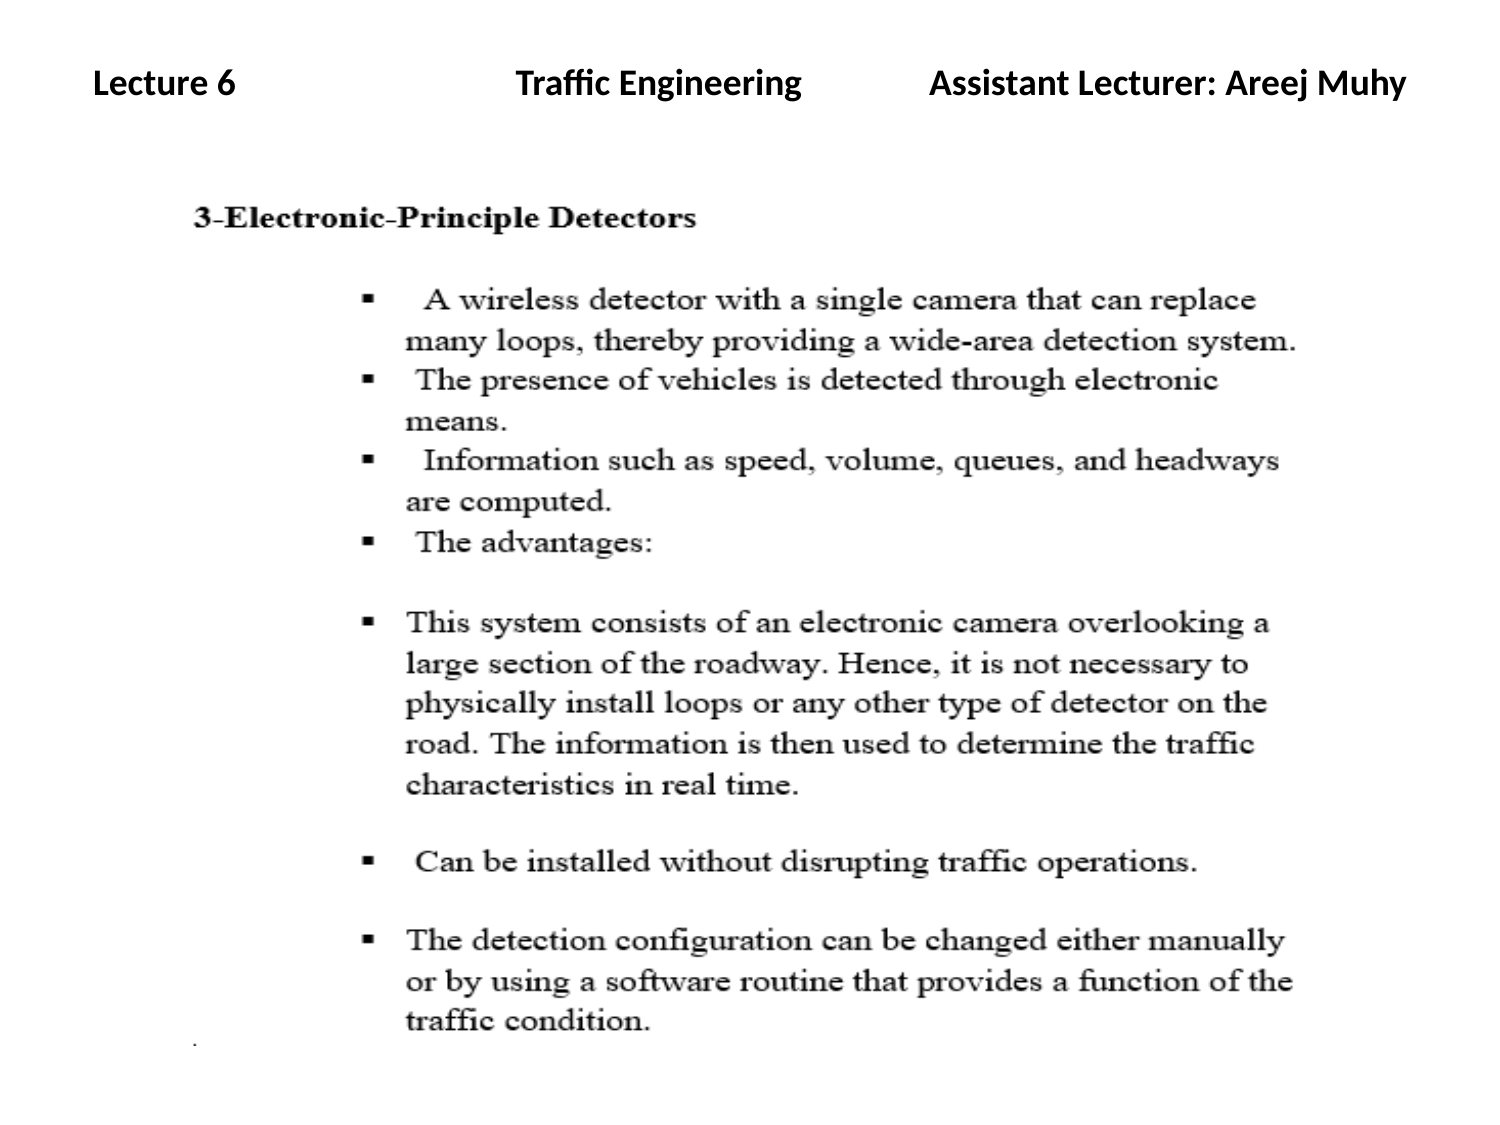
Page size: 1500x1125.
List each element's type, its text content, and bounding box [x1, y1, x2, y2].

picture [179, 197, 1332, 1046]
text_box Lecture 6 Traffic Engineering Assistant Lecturer: Areej Muhy [78, 50, 1433, 111]
